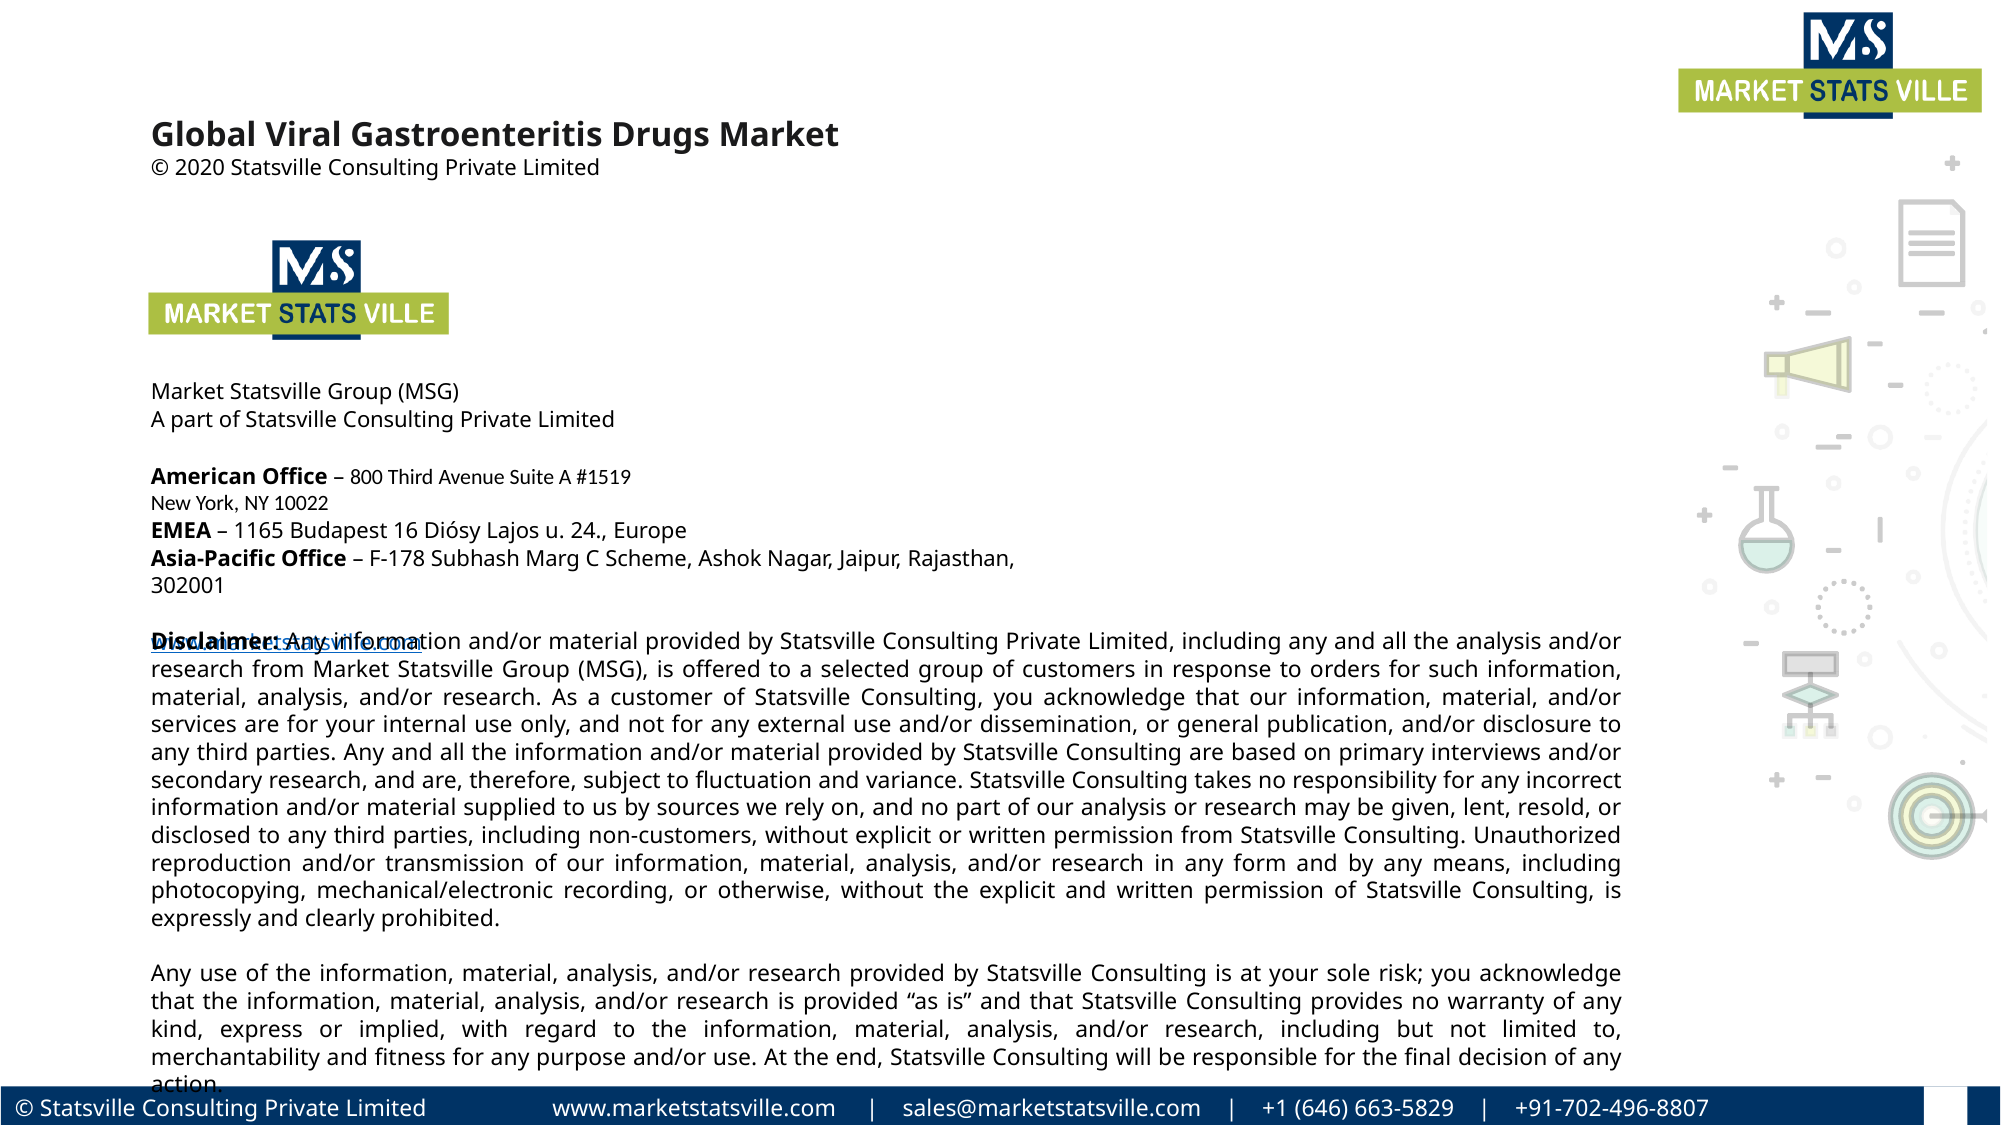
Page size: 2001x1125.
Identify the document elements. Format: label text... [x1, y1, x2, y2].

text_box Market Statsville Group (MSG) A part of Statsville Consulting Private Limited American Office – 800 Third Avenue Suite A #1519 New York, NY 10022 EMEA – 1165 Budapest 16 Diósy Lajos u. 24., Europe Asia-Pacific Office – F-178 Subhash Marg C Scheme, Ashok Nagar, Jaipur, Rajasthan, 302001 www.marketstatsville.com [148, 375, 1023, 624]
picture [148, 240, 449, 340]
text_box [1696, 155, 1988, 860]
text_box Global Viral Gastroenteritis Drugs Market © 2020 Statsville Consulting Private Limited [148, 105, 1272, 180]
picture [1678, 12, 1982, 119]
text_box Disclaimer: Any information and/or material provided by Statsville Consulting Private Limited, including any and all the analysis and/or research from Market Statsville Group (MSG), is offered to a selected group of customers in response to orders for such information, material, analysis, and/or research. As a customer of Statsville Consulting, you acknowledge that our information, material, and/or services are for your internal use only, and not for any external use and/or dissemination, or general publication, and/or disclosure to any third parties. Any and all the information and/or material provided by Statsville Consulting are based on primary interviews and/or secondary research, and are, therefore, subject to fluctuation and variance. Statsville Consulting takes no responsibility for any incorrect information and/or material supplied to us by sources we rely on, and no part of our analysis or research may be given, lent, resold, or disclosed to any third parties, including non-customers, without explicit or written permission from Statsville Consulting. Unauthorized reproduction and/or transmission of our information, material, analysis, and/or research in any form and by any means, including photocopying, mechanical/electronic recording, or otherwise, without the explicit and written permission of Statsville Consulting, is expressly and clearly prohibited. Any use of the information, material, analysis, and/or research provided by Statsville Consulting is at your sole risk; you acknowledge that the information, material, analysis, and/or research is provided “as is” and that Statsville Consulting provides no warranty of any kind, express or implied, with regard to the information, material, analysis, and/or research, including but not limited to, merchantability and fitness for any purpose and/or use. At the end, Statsville Consulting will be responsible for the final decision of any action. [148, 624, 1651, 1098]
